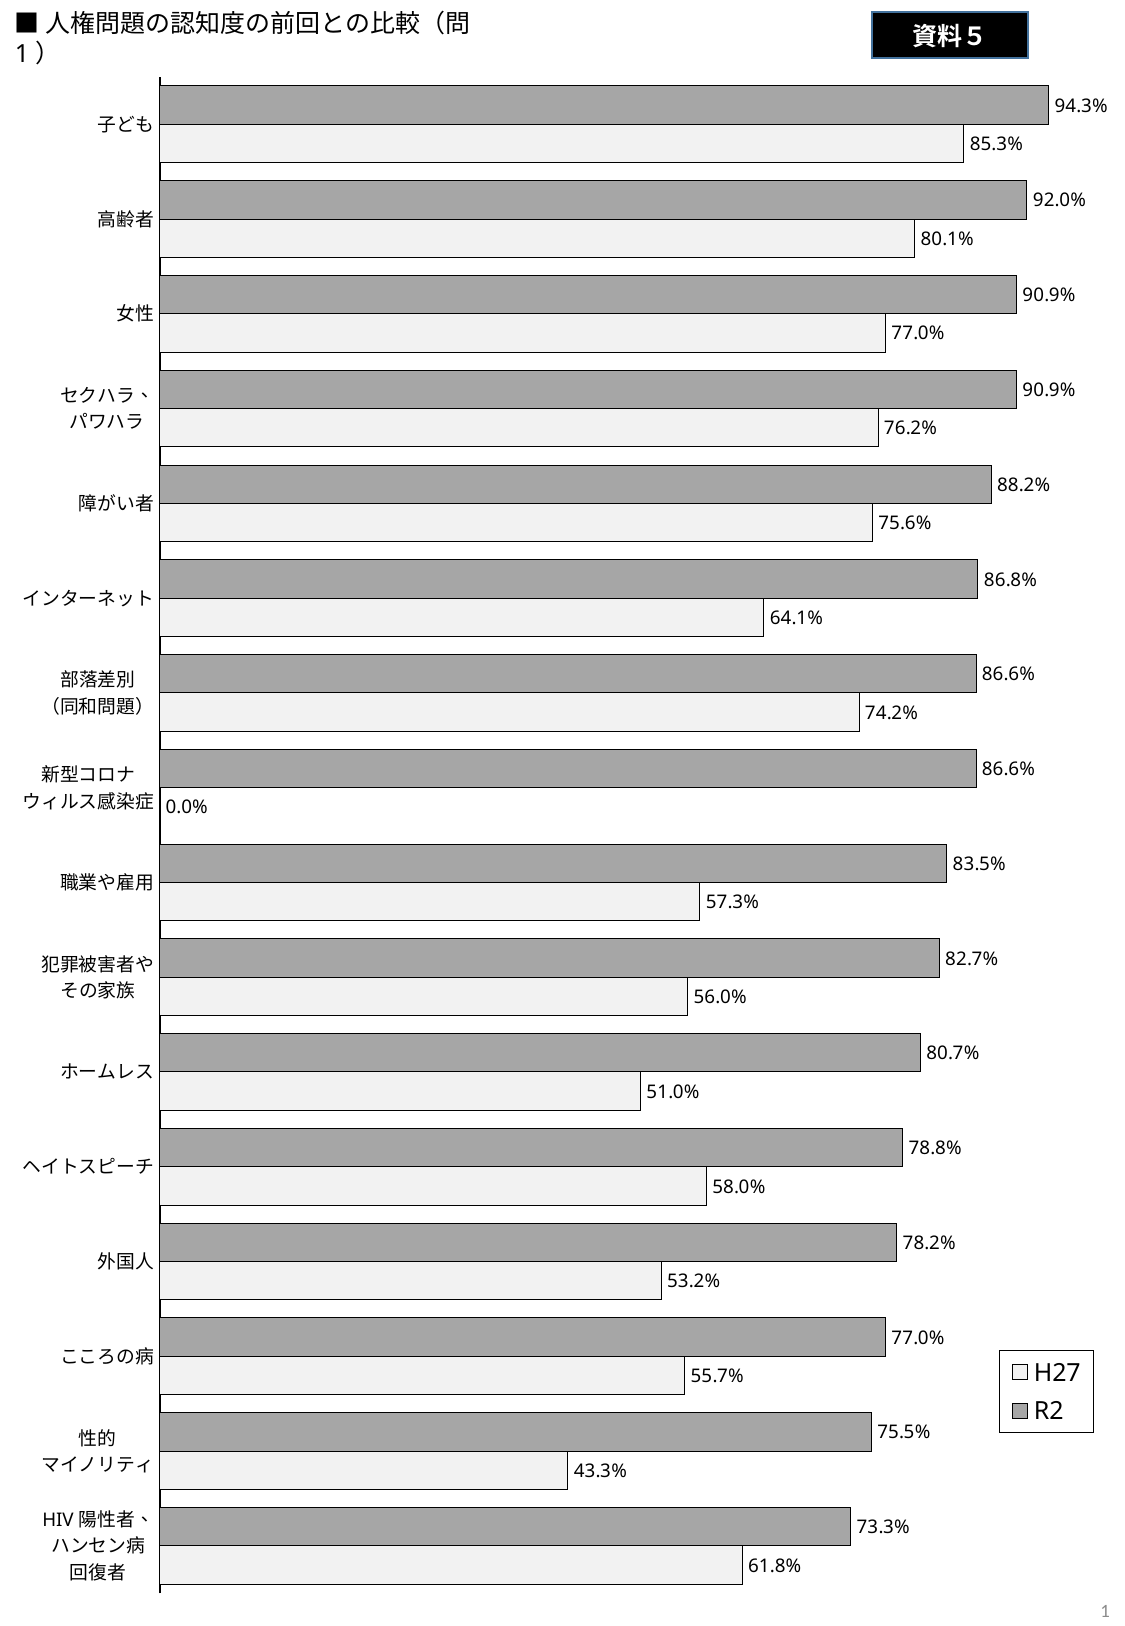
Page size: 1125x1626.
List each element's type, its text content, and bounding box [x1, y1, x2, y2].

text_box 資料５ [871, 11, 1029, 45]
chart [0, 45, 1125, 1625]
text_box ■人権問題の認知度の前回との比較（問1） [0, 0, 512, 45]
